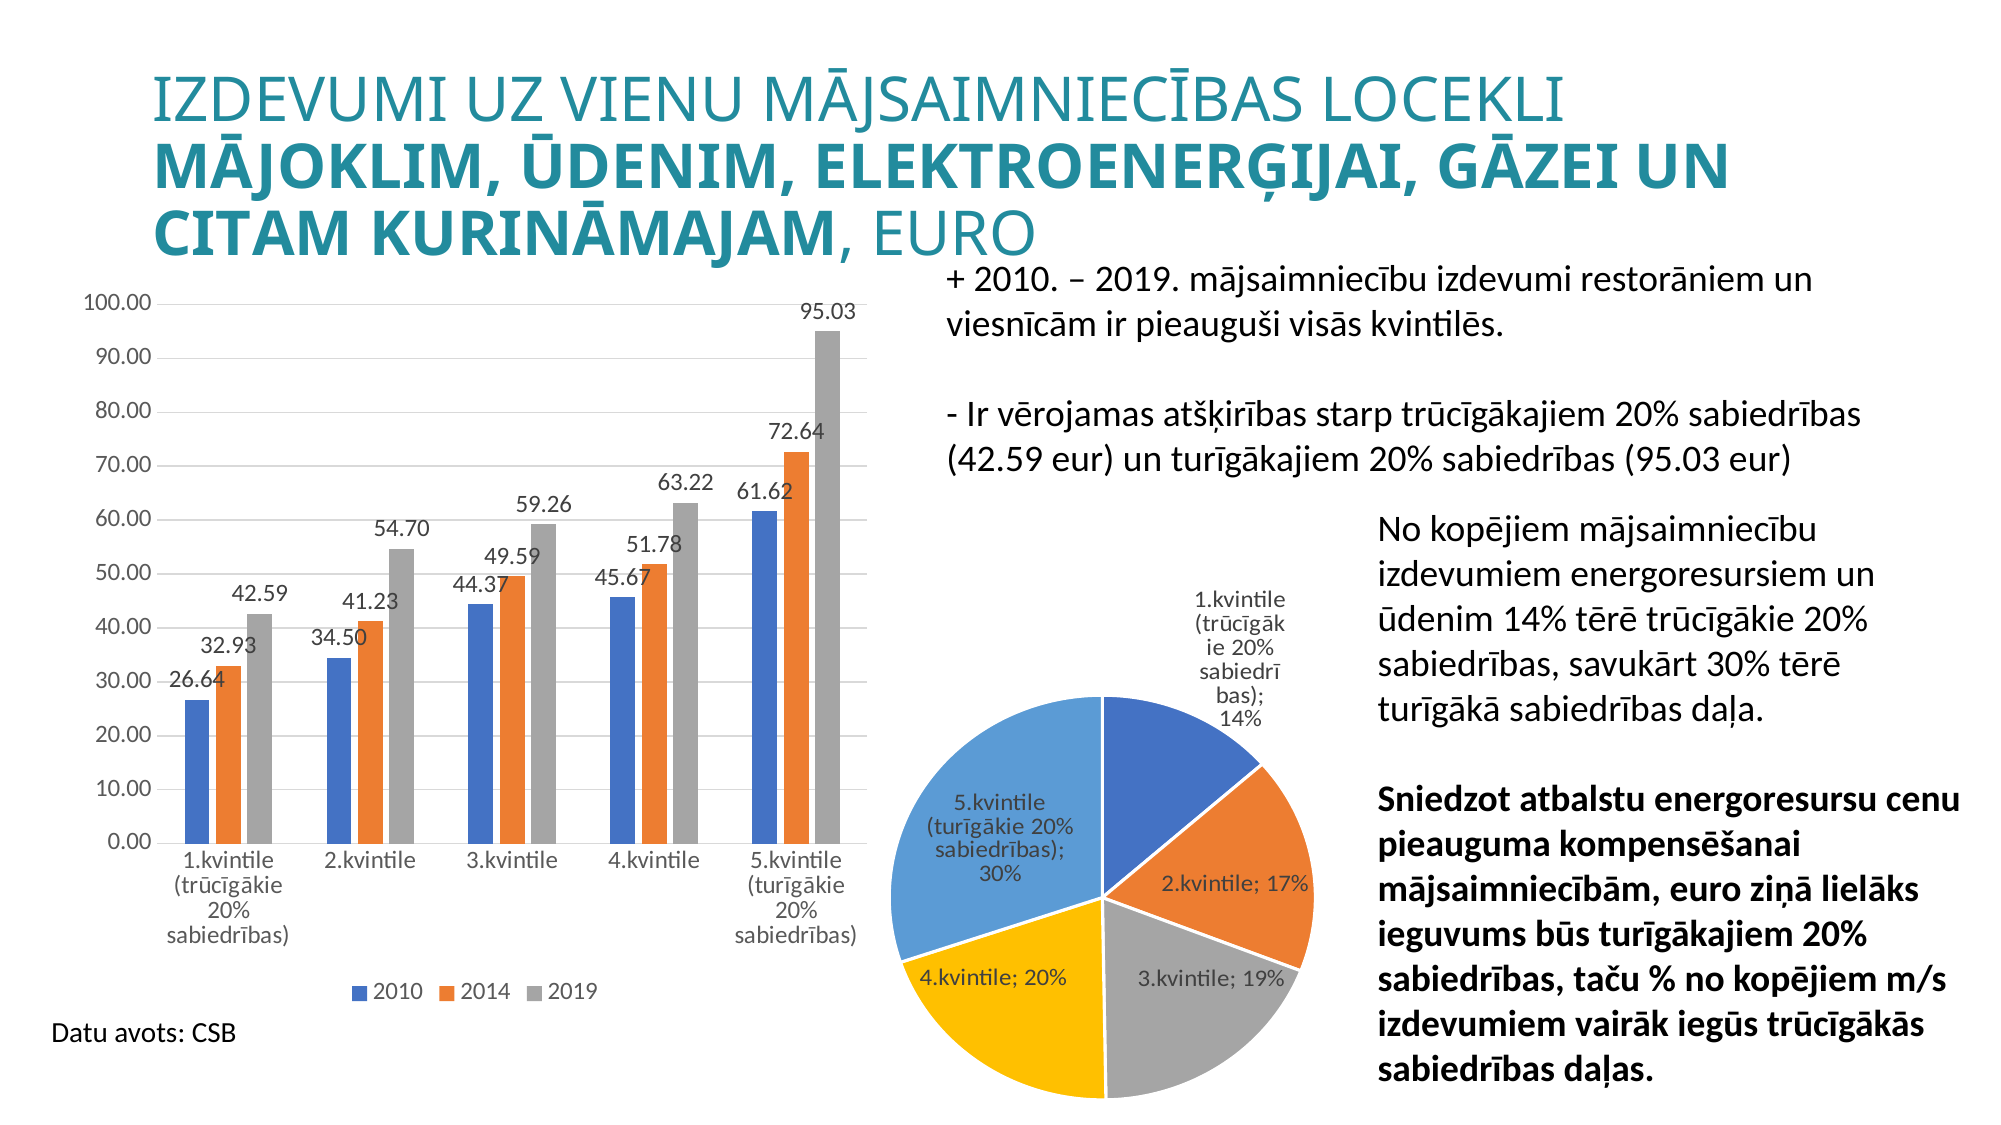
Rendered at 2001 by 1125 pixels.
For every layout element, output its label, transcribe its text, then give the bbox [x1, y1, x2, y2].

text_box + 2010. – 2019. mājsaimniecību izdevumi restorāniem un viesnīcām ir pieauguši visās kvintilēs. - Ir vērojamas atšķirības starp trūcīgākajiem 20% sabiedrības (42.59 eur) un turīgākajiem 20% sabiedrības (95.03 eur) [931, 246, 1915, 487]
text_box Datu avots: CSB [36, 1006, 666, 1056]
title Izdevumi uz vienu mājsaimniecības locekli Mājoklim, ūdenim, elektroenerģijai, gāzei un citam kurināmajam, euro [137, 59, 1863, 278]
text_box No kopējiem mājsaimniecību izdevumiem energoresursiem un ūdenim 14% tērē trūcīgākie 20% sabiedrības, savukārt 30% tērē turīgākā sabiedrības daļa. Sniedzot atbalstu energoresursu cenu pieauguma kompensēšanai mājsaimniecībām, euro ziņā lielāks ieguvums būs turīgākajiem 20% sabiedrības, taču % no kopējiem m/s izdevumiem vairāk iegūs trūcīgākās sabiedrības daļas. [1362, 496, 1977, 1097]
chart [66, 277, 884, 1013]
chart [887, 562, 1534, 1103]
